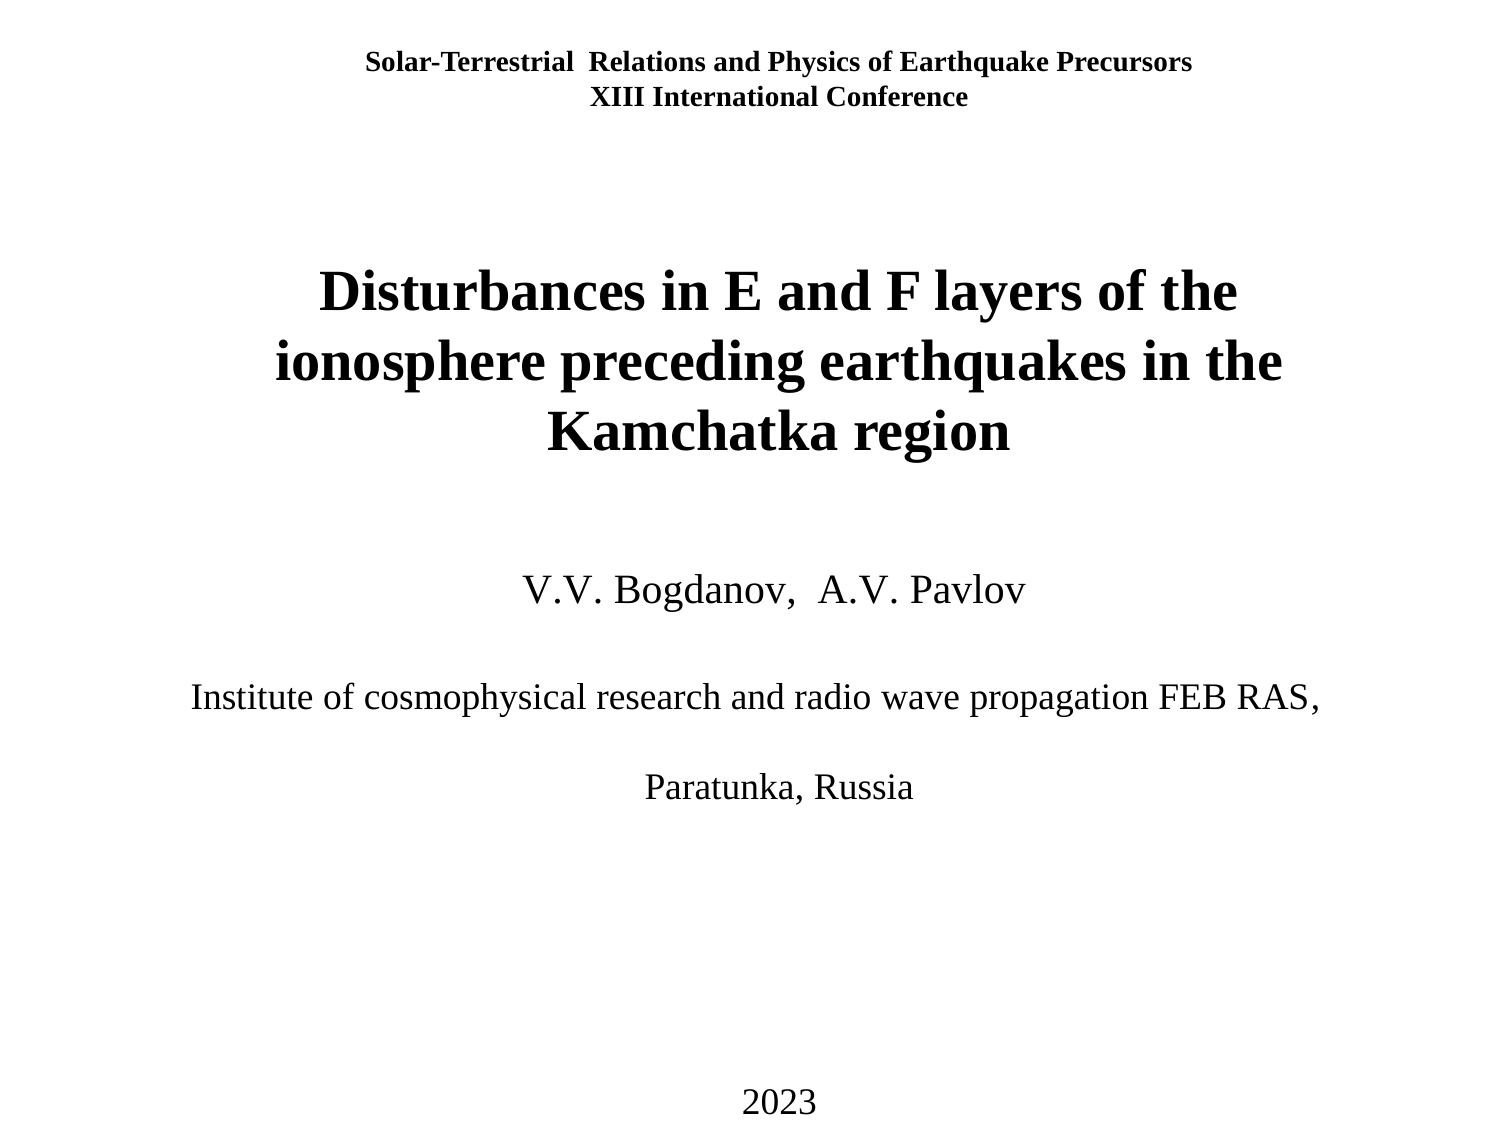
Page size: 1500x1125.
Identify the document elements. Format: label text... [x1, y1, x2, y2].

text_box Solar-Terrestrial Relations and Physics of Earthquake Precursors XIII International Conference Disturbances in E and F layers of the ionosphere preceding earthquakes in the Kamchatka region V.V. Bogdanov, A.V. Pavlov Institute of cosmophysical research and radio wave propagation FEB RAS, Paratunka, Russia 2023 [175, 35, 1383, 1125]
